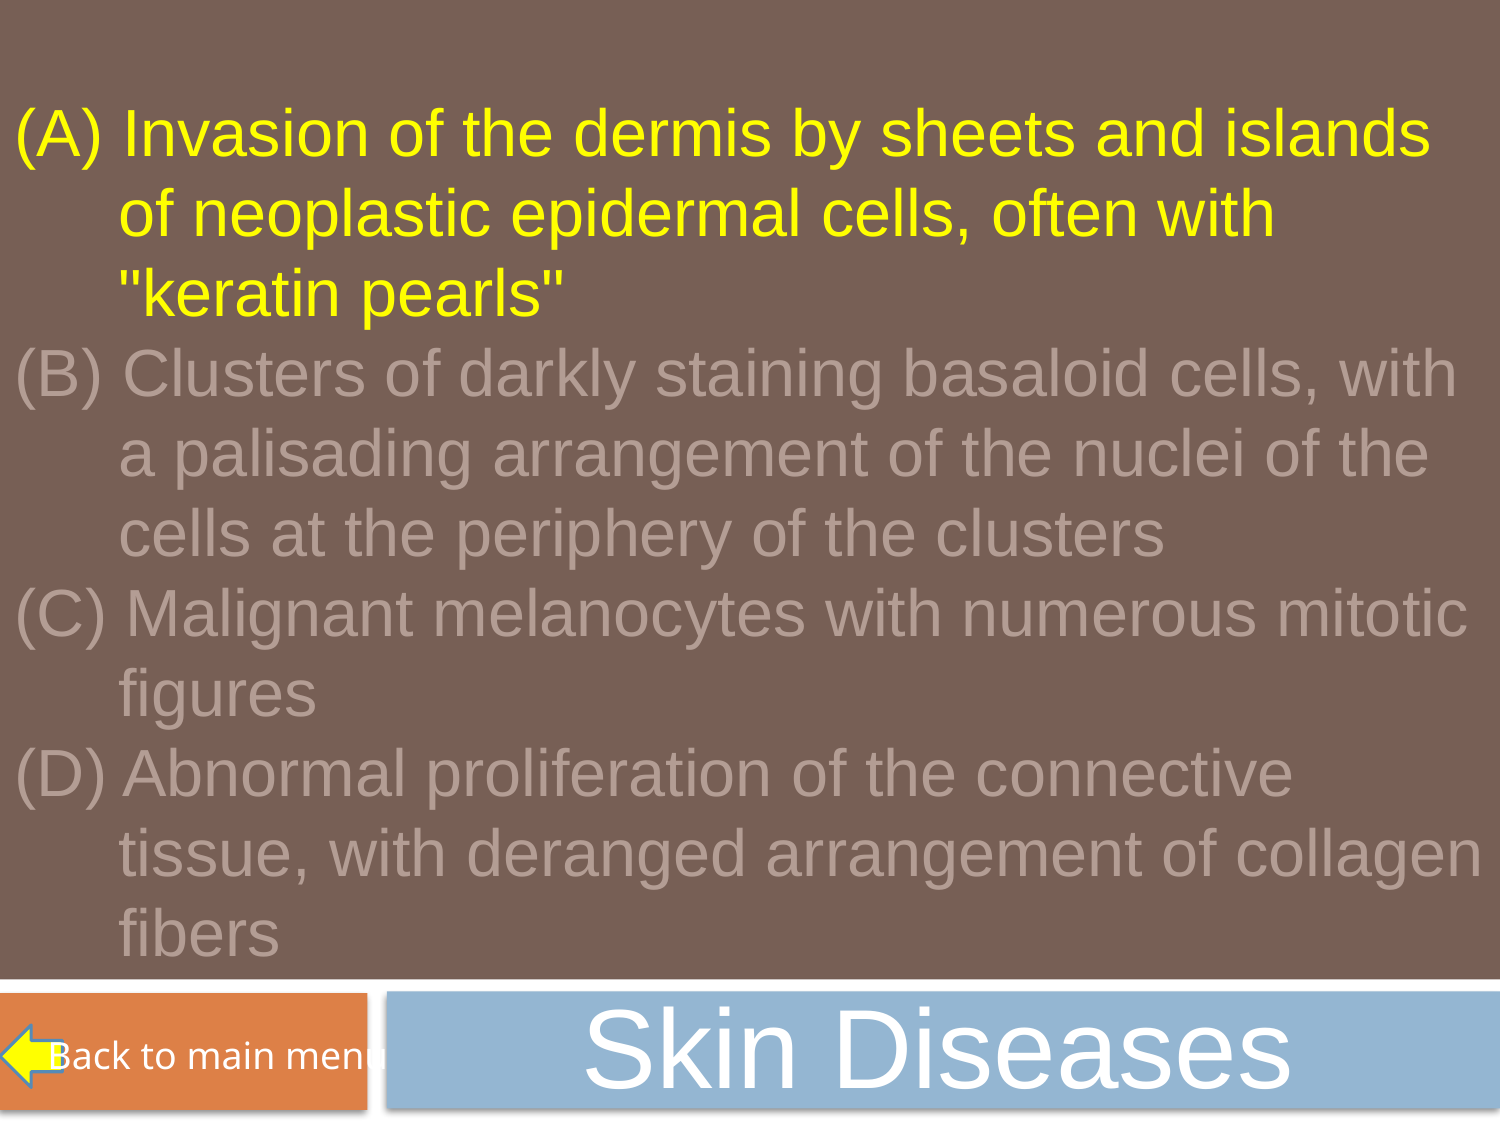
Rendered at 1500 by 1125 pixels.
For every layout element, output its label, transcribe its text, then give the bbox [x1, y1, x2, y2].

text_box (A) Invasion of the dermis by sheets and islands of neoplastic epidermal cells, often with "keratin pearls" (B) Clusters of darkly staining basaloid cells, with a palisading arrangement of the nuclei of the cells at the periphery of the clusters (C) Malignant melanocytes with numerous mitotic figures (D) Abnormal proliferation of the connective tissue, with deranged arrangement of collagen fibers [0, 82, 1500, 978]
text_box [0, 1023, 33, 1089]
text_box Back to main menu [32, 1024, 403, 1085]
subtitle Skin Diseases [387, 987, 1488, 1100]
